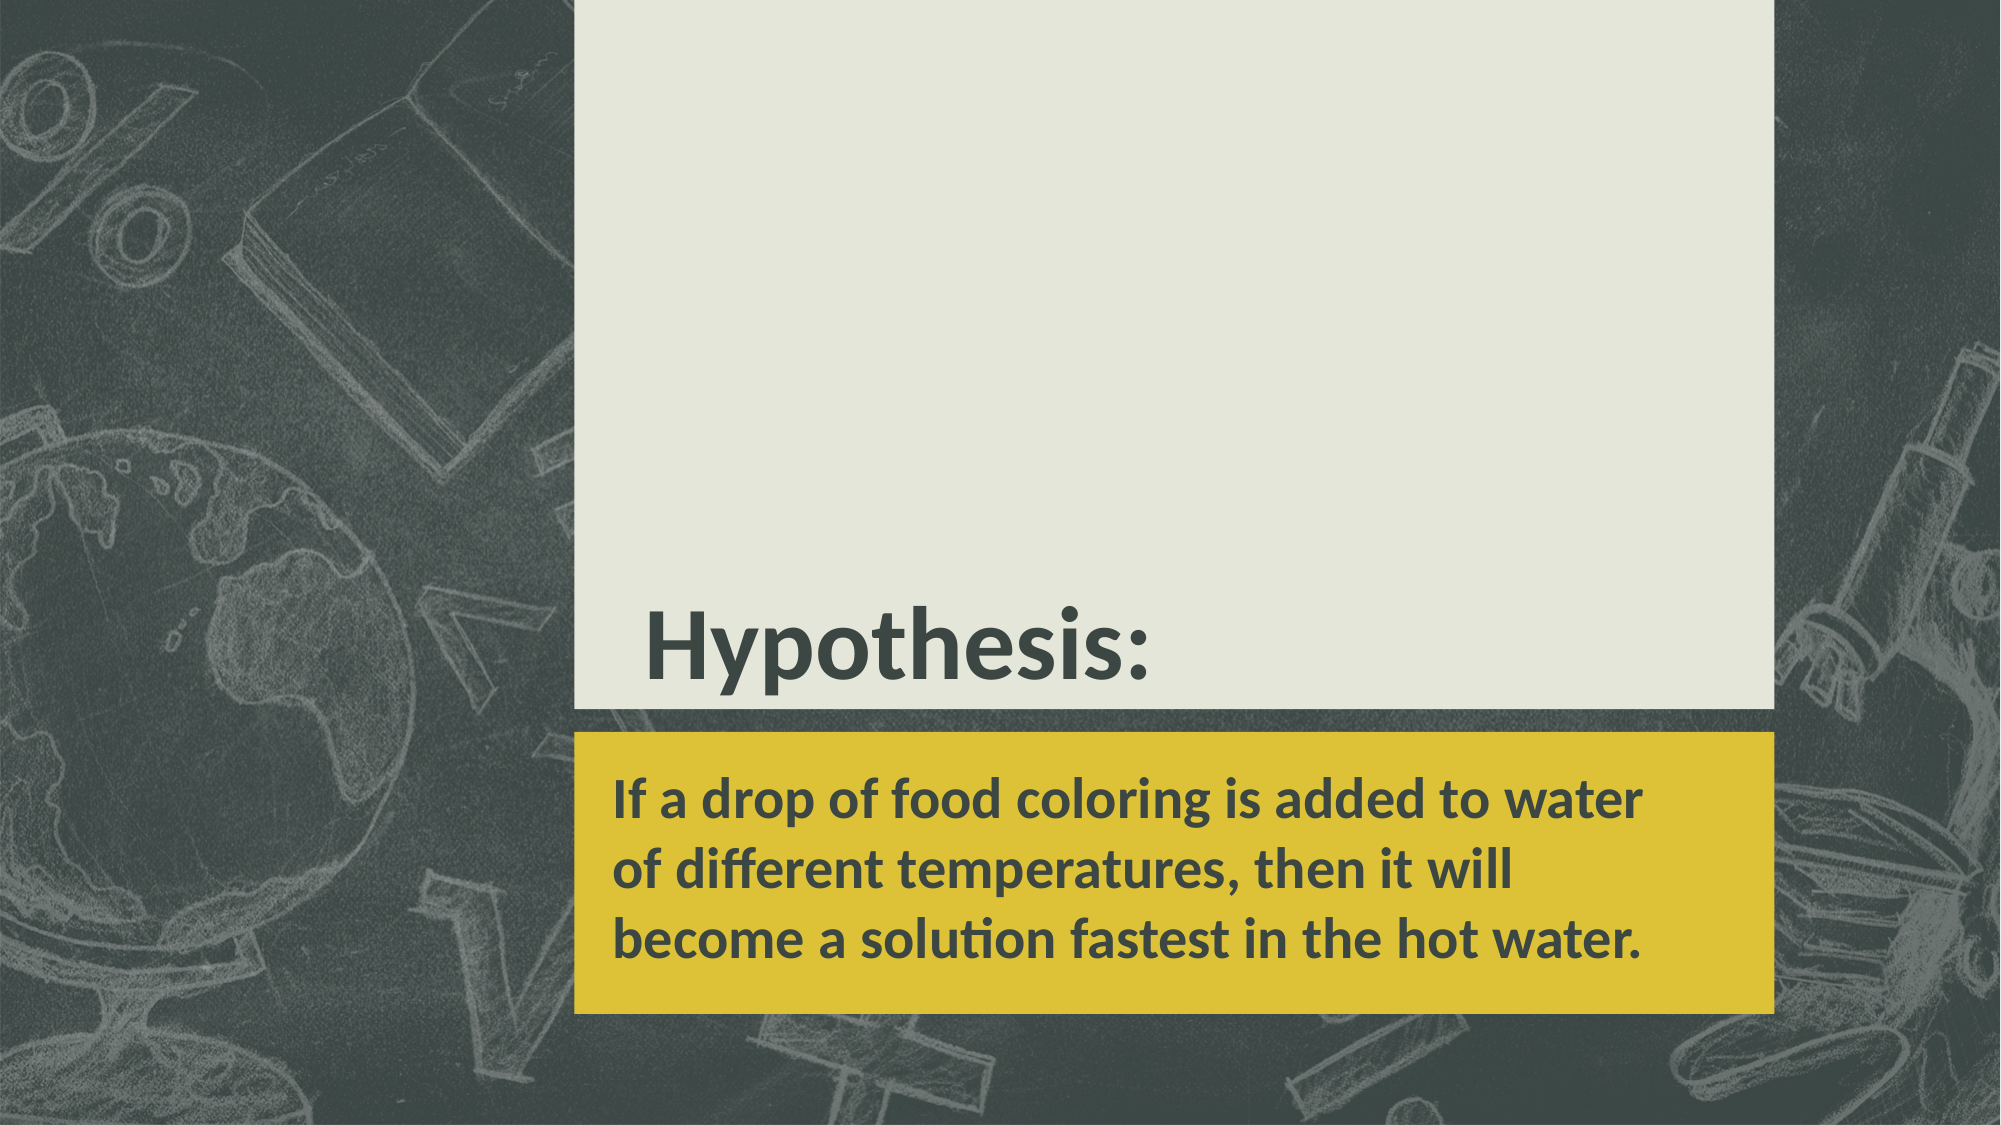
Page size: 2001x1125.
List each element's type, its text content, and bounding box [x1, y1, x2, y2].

list If a drop of food coloring is added to water of different temperatures, then it will become a solution fastest in the hot water. [597, 752, 1712, 999]
picture [0, 0, 2001, 1125]
title Hypothesis: [629, 108, 1712, 710]
